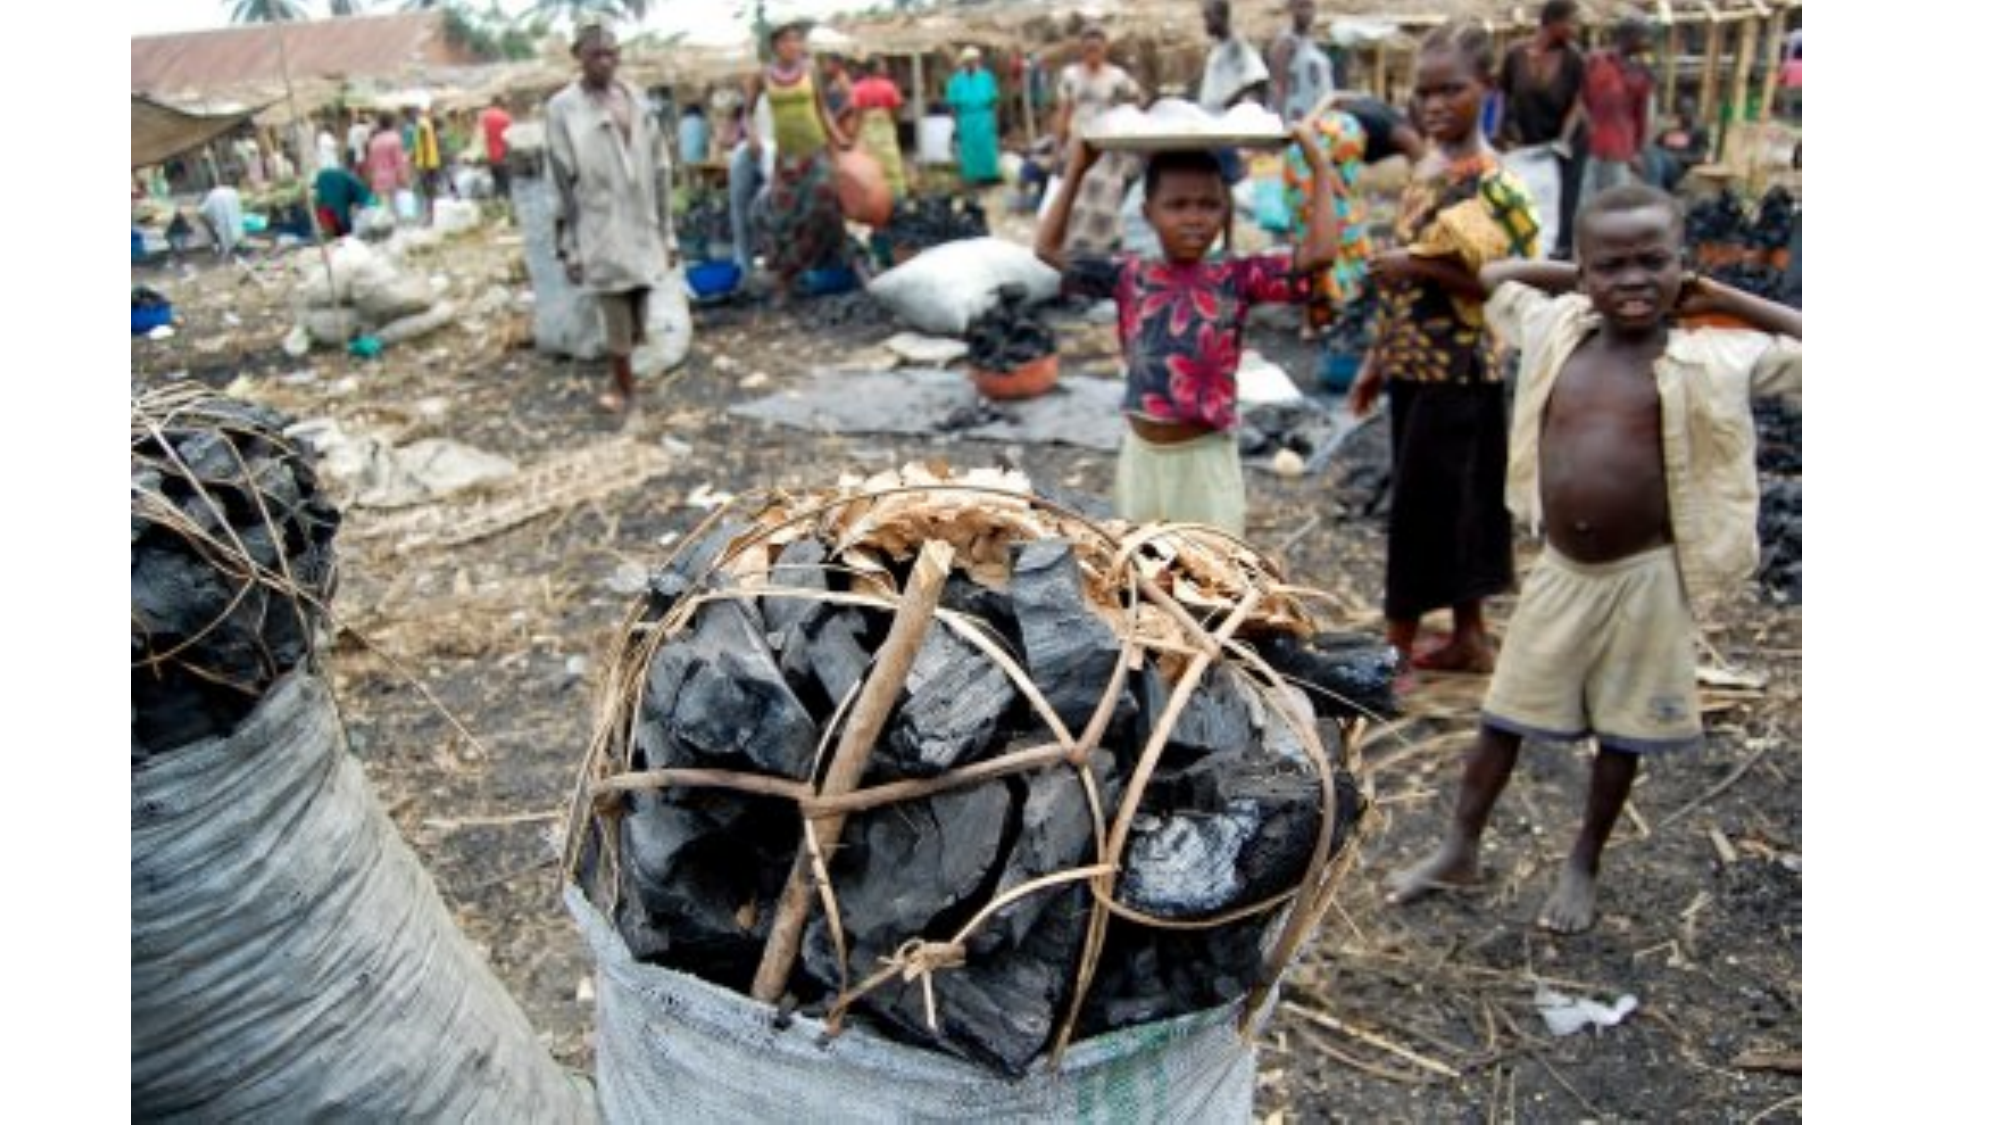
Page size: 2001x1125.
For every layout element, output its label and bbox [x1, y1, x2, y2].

list [131, 0, 1803, 1125]
